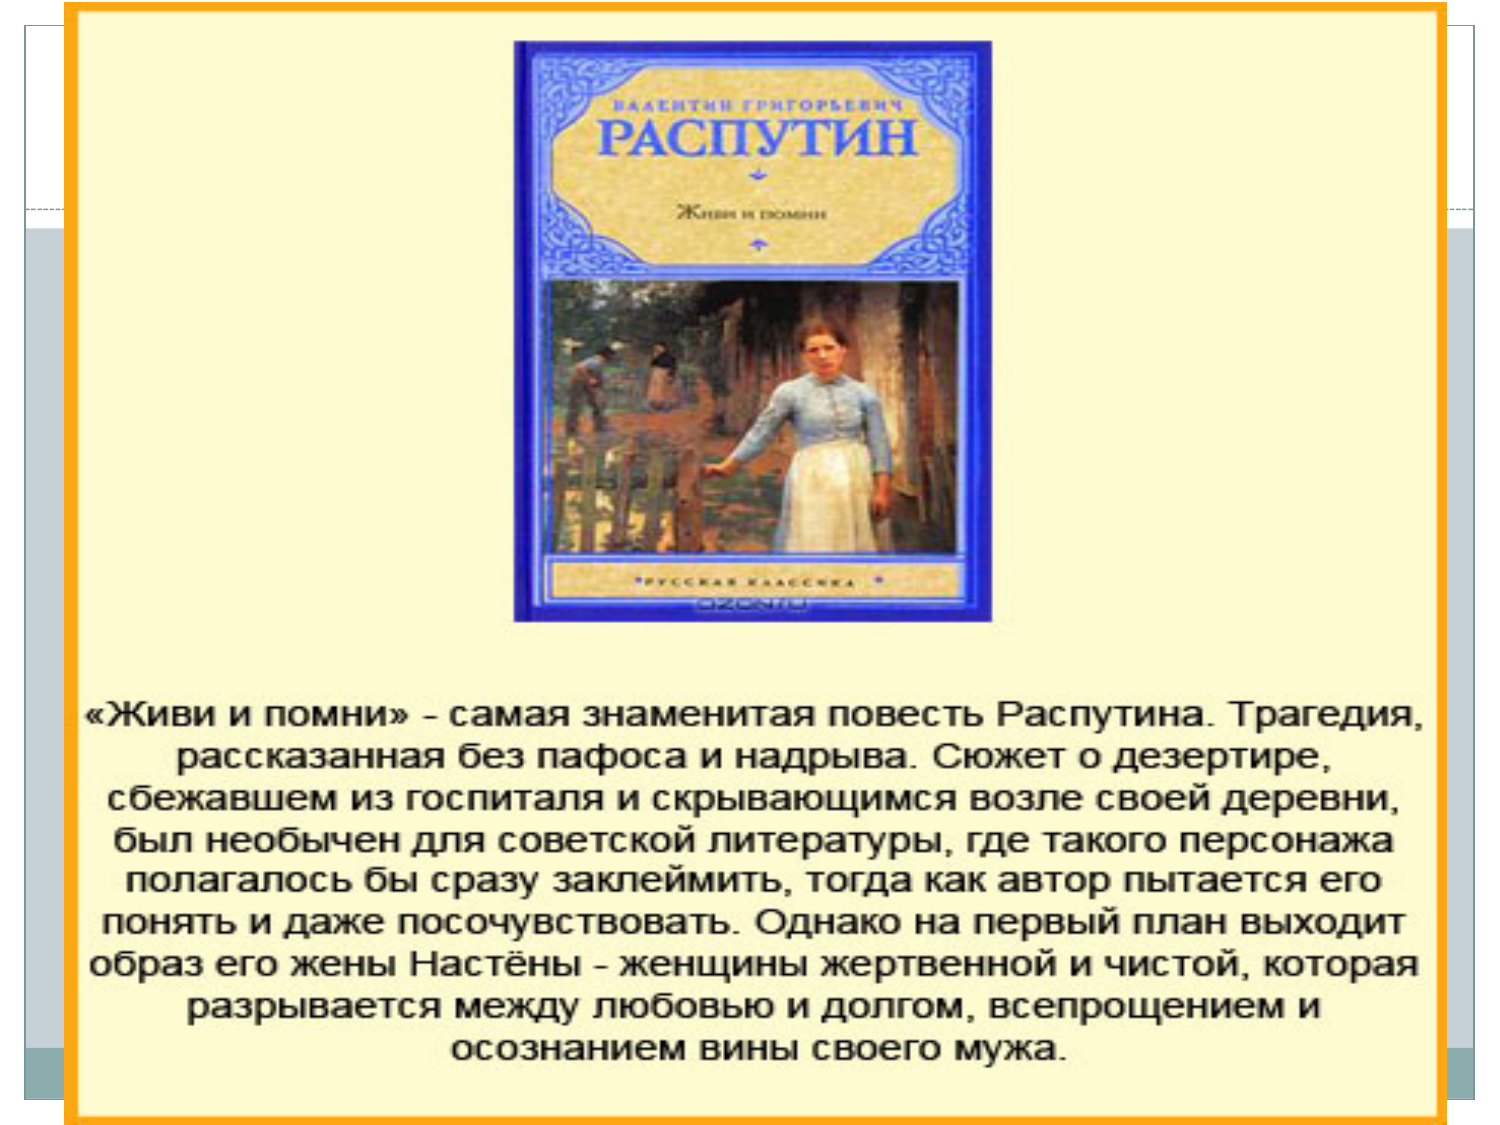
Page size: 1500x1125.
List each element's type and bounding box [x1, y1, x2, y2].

list [64, 2, 1448, 1125]
footer [50, 1051, 58, 1112]
